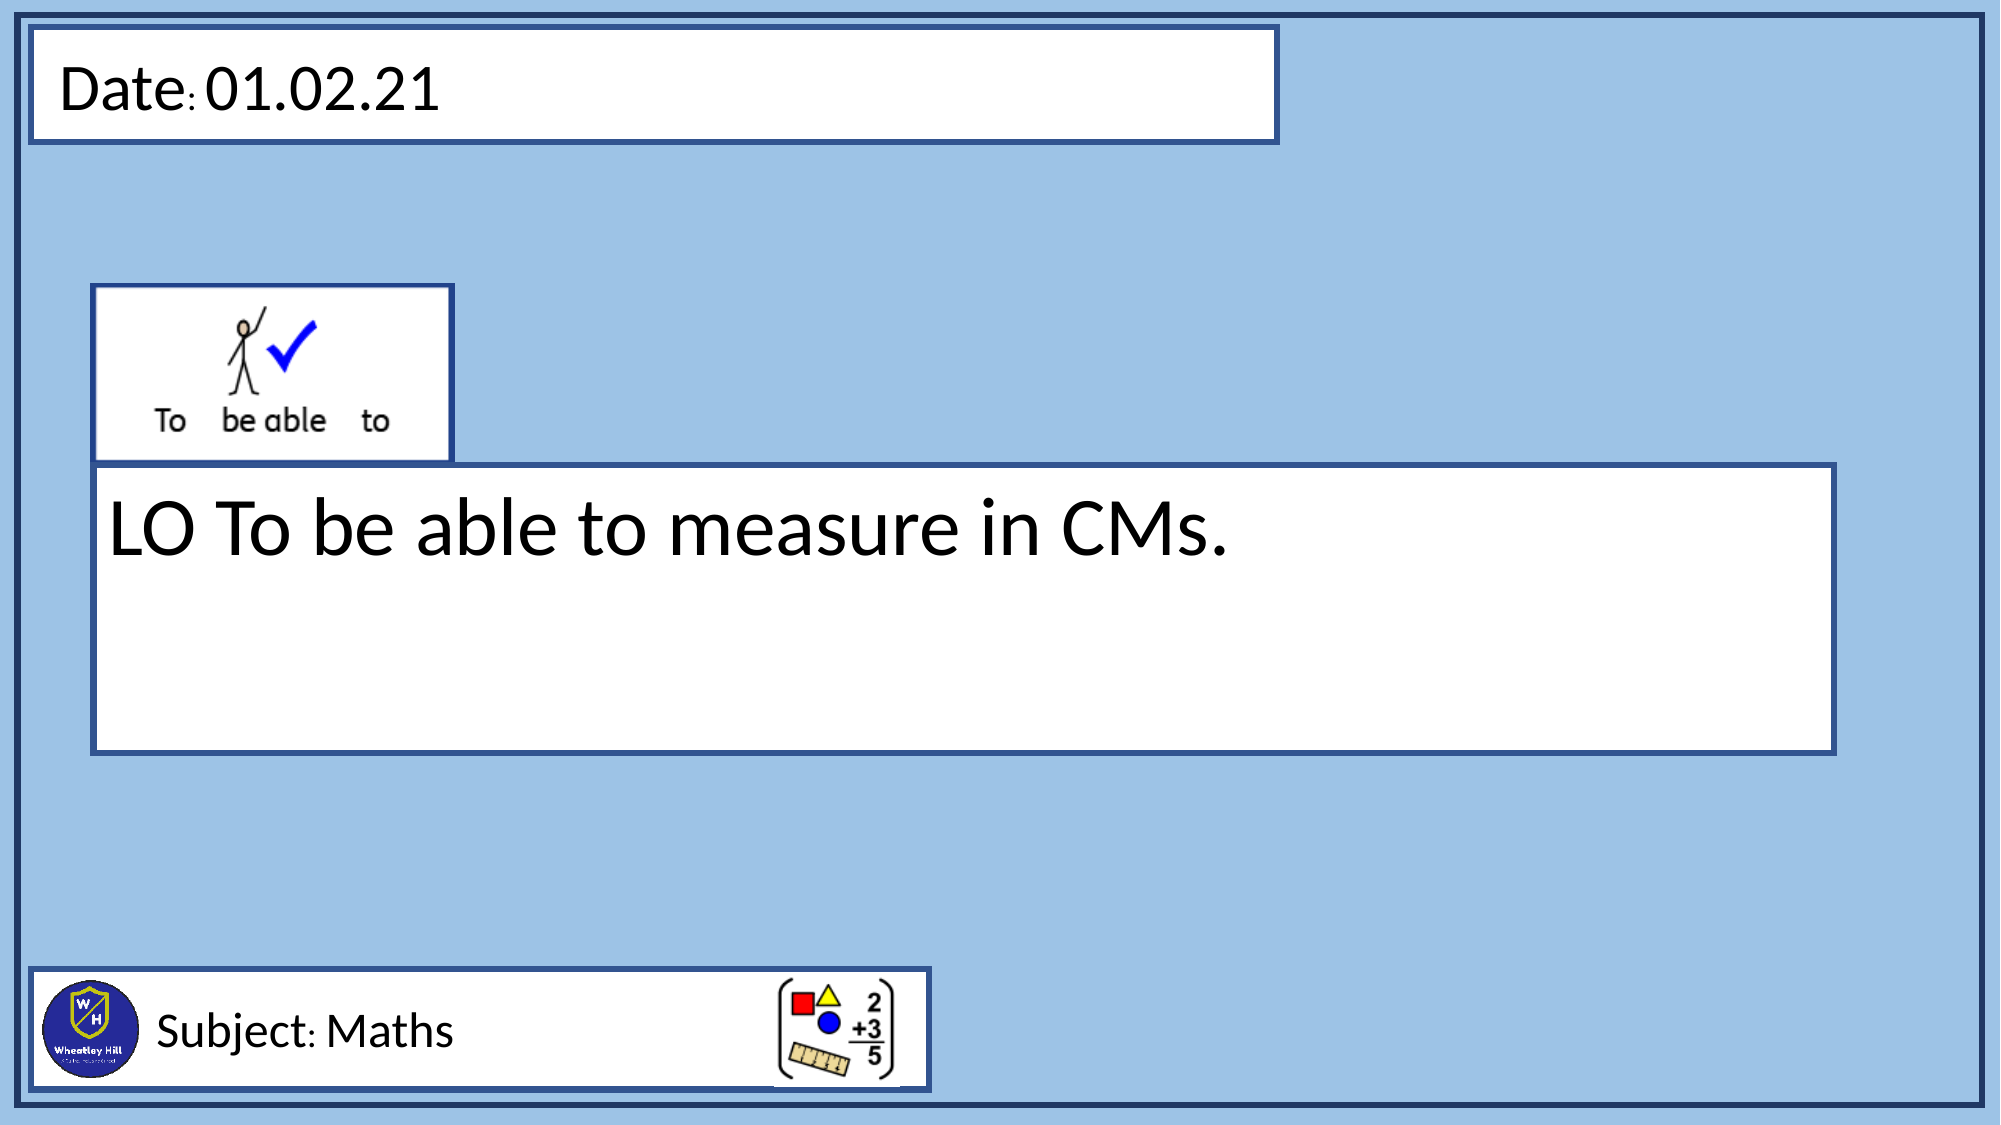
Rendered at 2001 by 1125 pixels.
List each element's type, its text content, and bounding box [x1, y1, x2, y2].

text_box LO To be able to measure in CMs. [93, 464, 1805, 580]
text_box [92, 464, 1835, 754]
picture [774, 974, 900, 1087]
picture [42, 980, 142, 1079]
text_box [16, 14, 1983, 1106]
text_box [30, 26, 1278, 143]
text_box Date: 01.02.21 [44, 36, 1264, 132]
picture [90, 283, 455, 465]
text_box [30, 968, 930, 1091]
text_box Subject: Maths [142, 989, 774, 1065]
